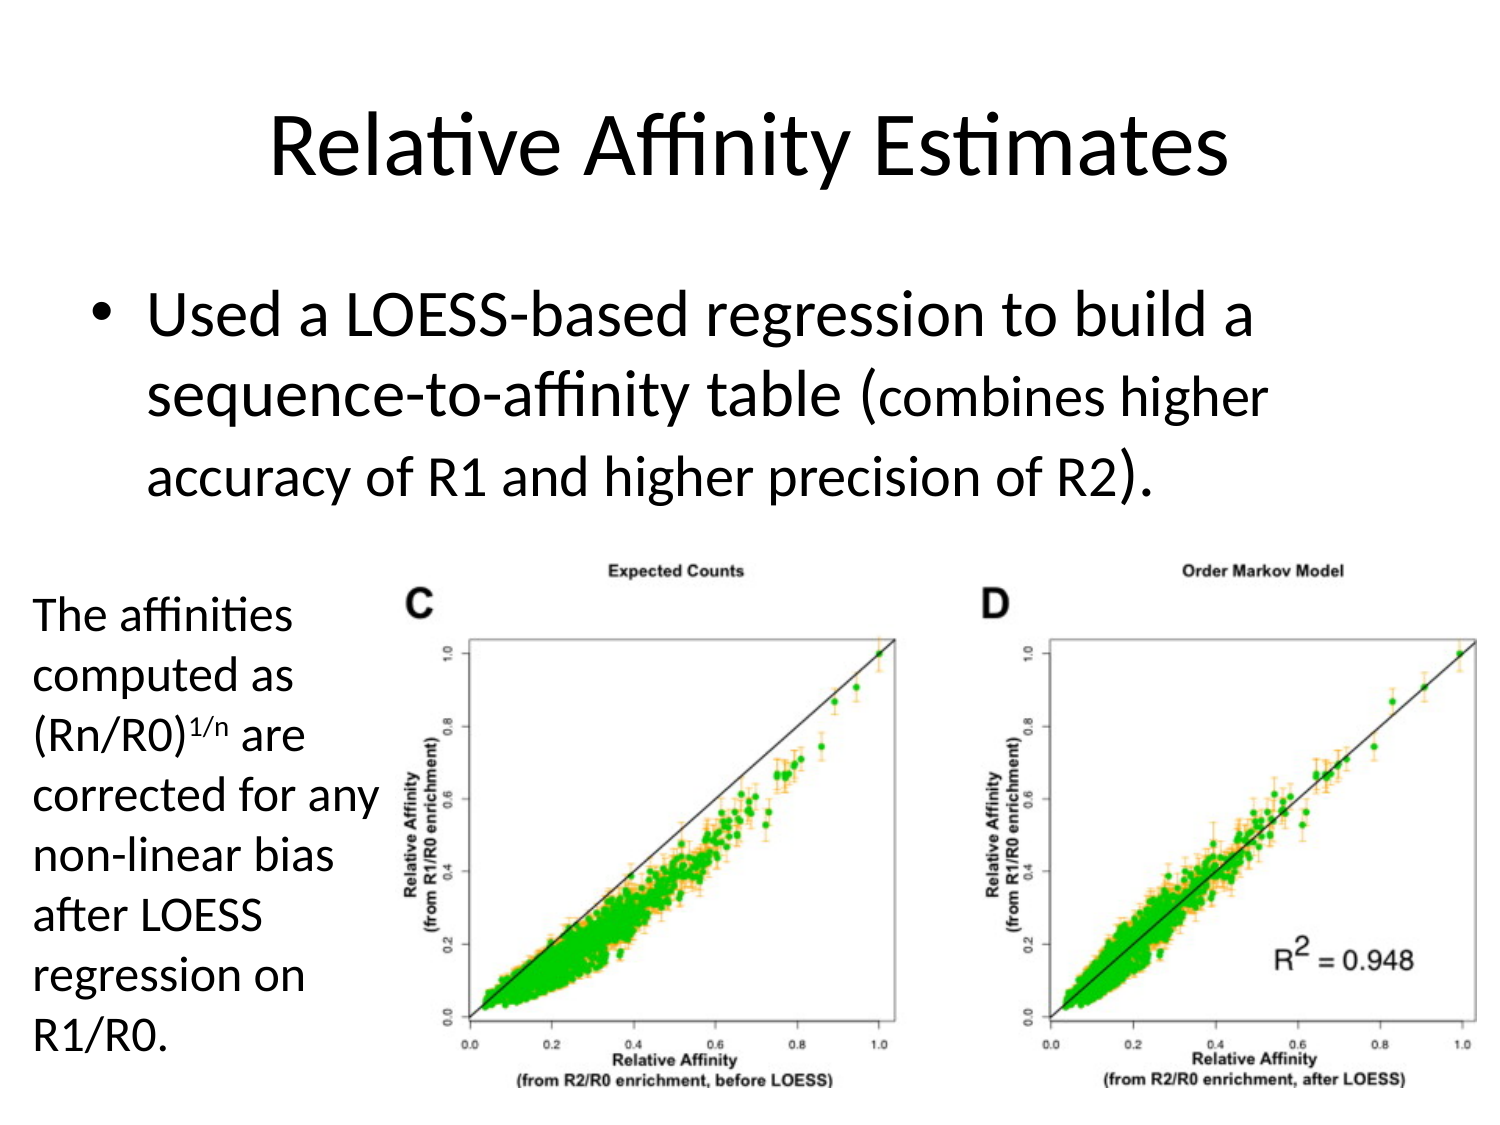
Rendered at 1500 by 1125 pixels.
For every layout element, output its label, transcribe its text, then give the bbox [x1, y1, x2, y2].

picture [395, 562, 1478, 1088]
title Relative Affinity Estimates [75, 45, 1425, 233]
list Used a LOESS-based regression to build a sequence-to-affinity table (combines higher accuracy of R1 and higher precision of R2). [75, 262, 1425, 574]
text_box The affinities computed as (Rn/R0)1/n are corrected for any non-linear bias after LOESS regression on R1/R0. [17, 574, 390, 1069]
